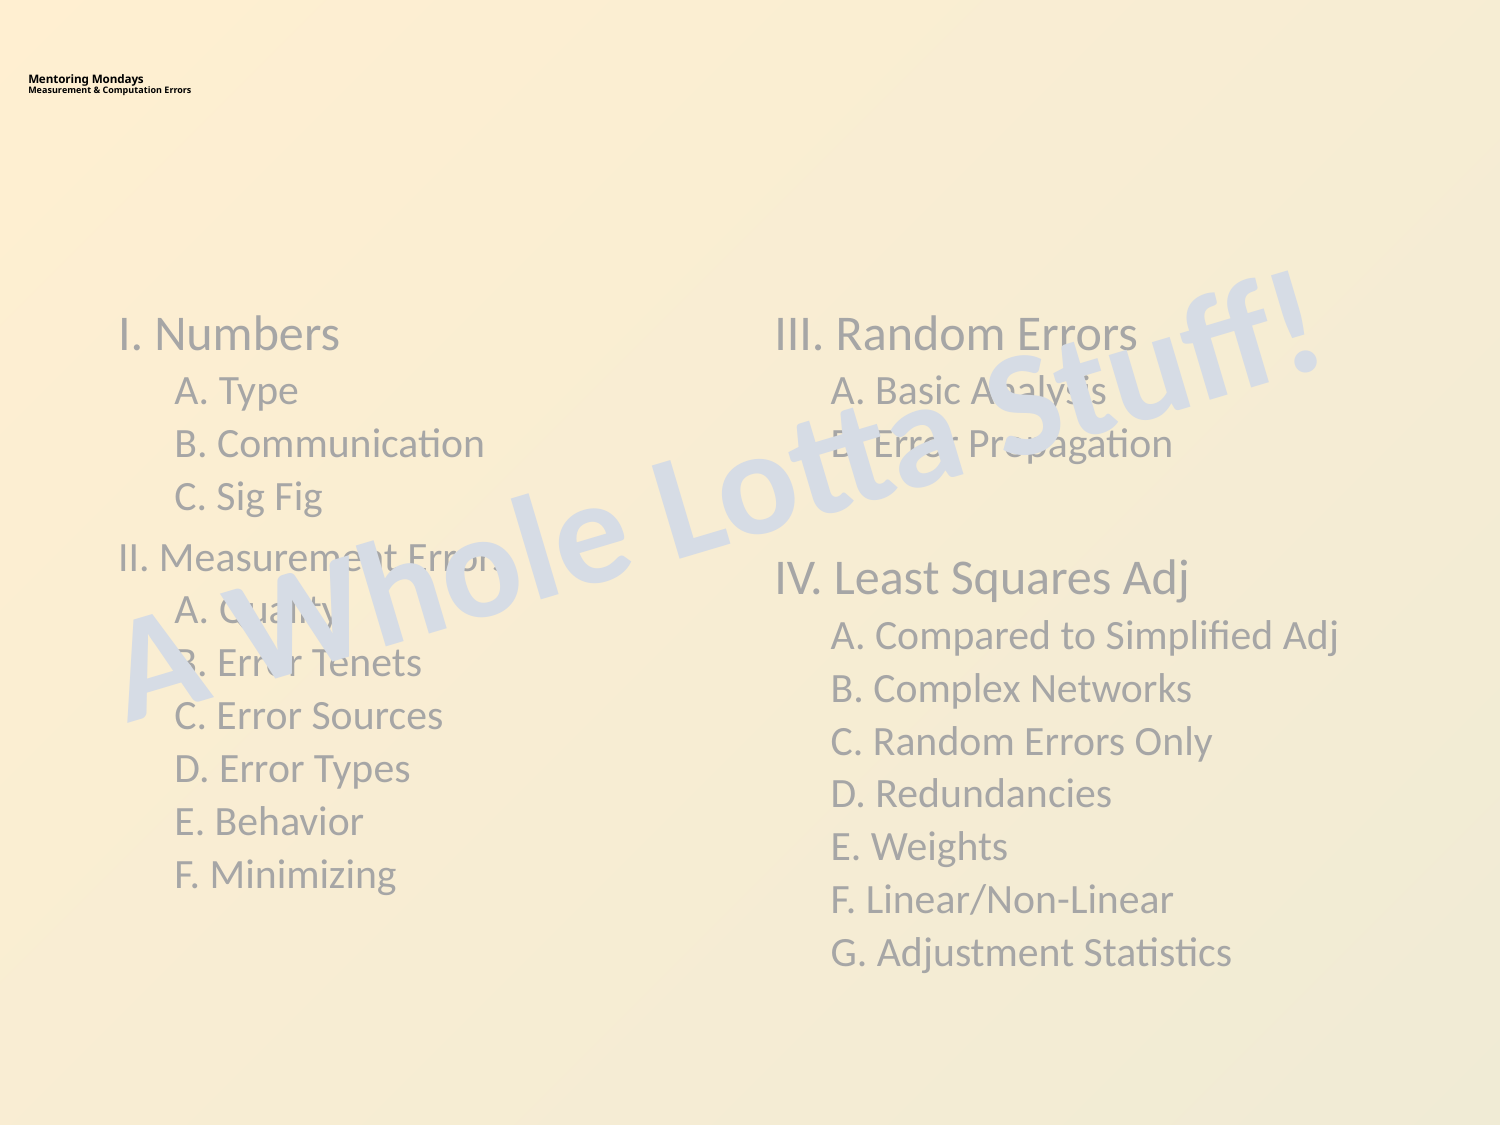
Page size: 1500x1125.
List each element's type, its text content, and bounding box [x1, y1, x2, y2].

list III. Random Errors A. Basic Analysis B. Error Propagation IV. Least Squares Adj A. Compared to Simplified Adj B. Complex Networks C. Random Errors Only D. Redundancies E. Weights F. Linear/Non-Linear G. Adjustment Statistics [759, 299, 1394, 1014]
list I. Numbers A. Type B. Communication C. Sig Fig II. Measurement Errors A. Quality B. Error Tenets C. Error Sources D. Error Types E. Behavior F. Minimizing [103, 580, 741, 1014]
title Mentoring Mondays Measurement & Computation Errors [13, 46, 1308, 115]
list I. Numbers A. Type B. Communication C. Sig Fig II. Measurement Errors A. Quality B. Error Tenets C. Error Sources D. Error Types E. Behavior F. Minimizing [103, 299, 741, 566]
text_box A Whole Lotta Stuff! [67, 207, 1358, 764]
